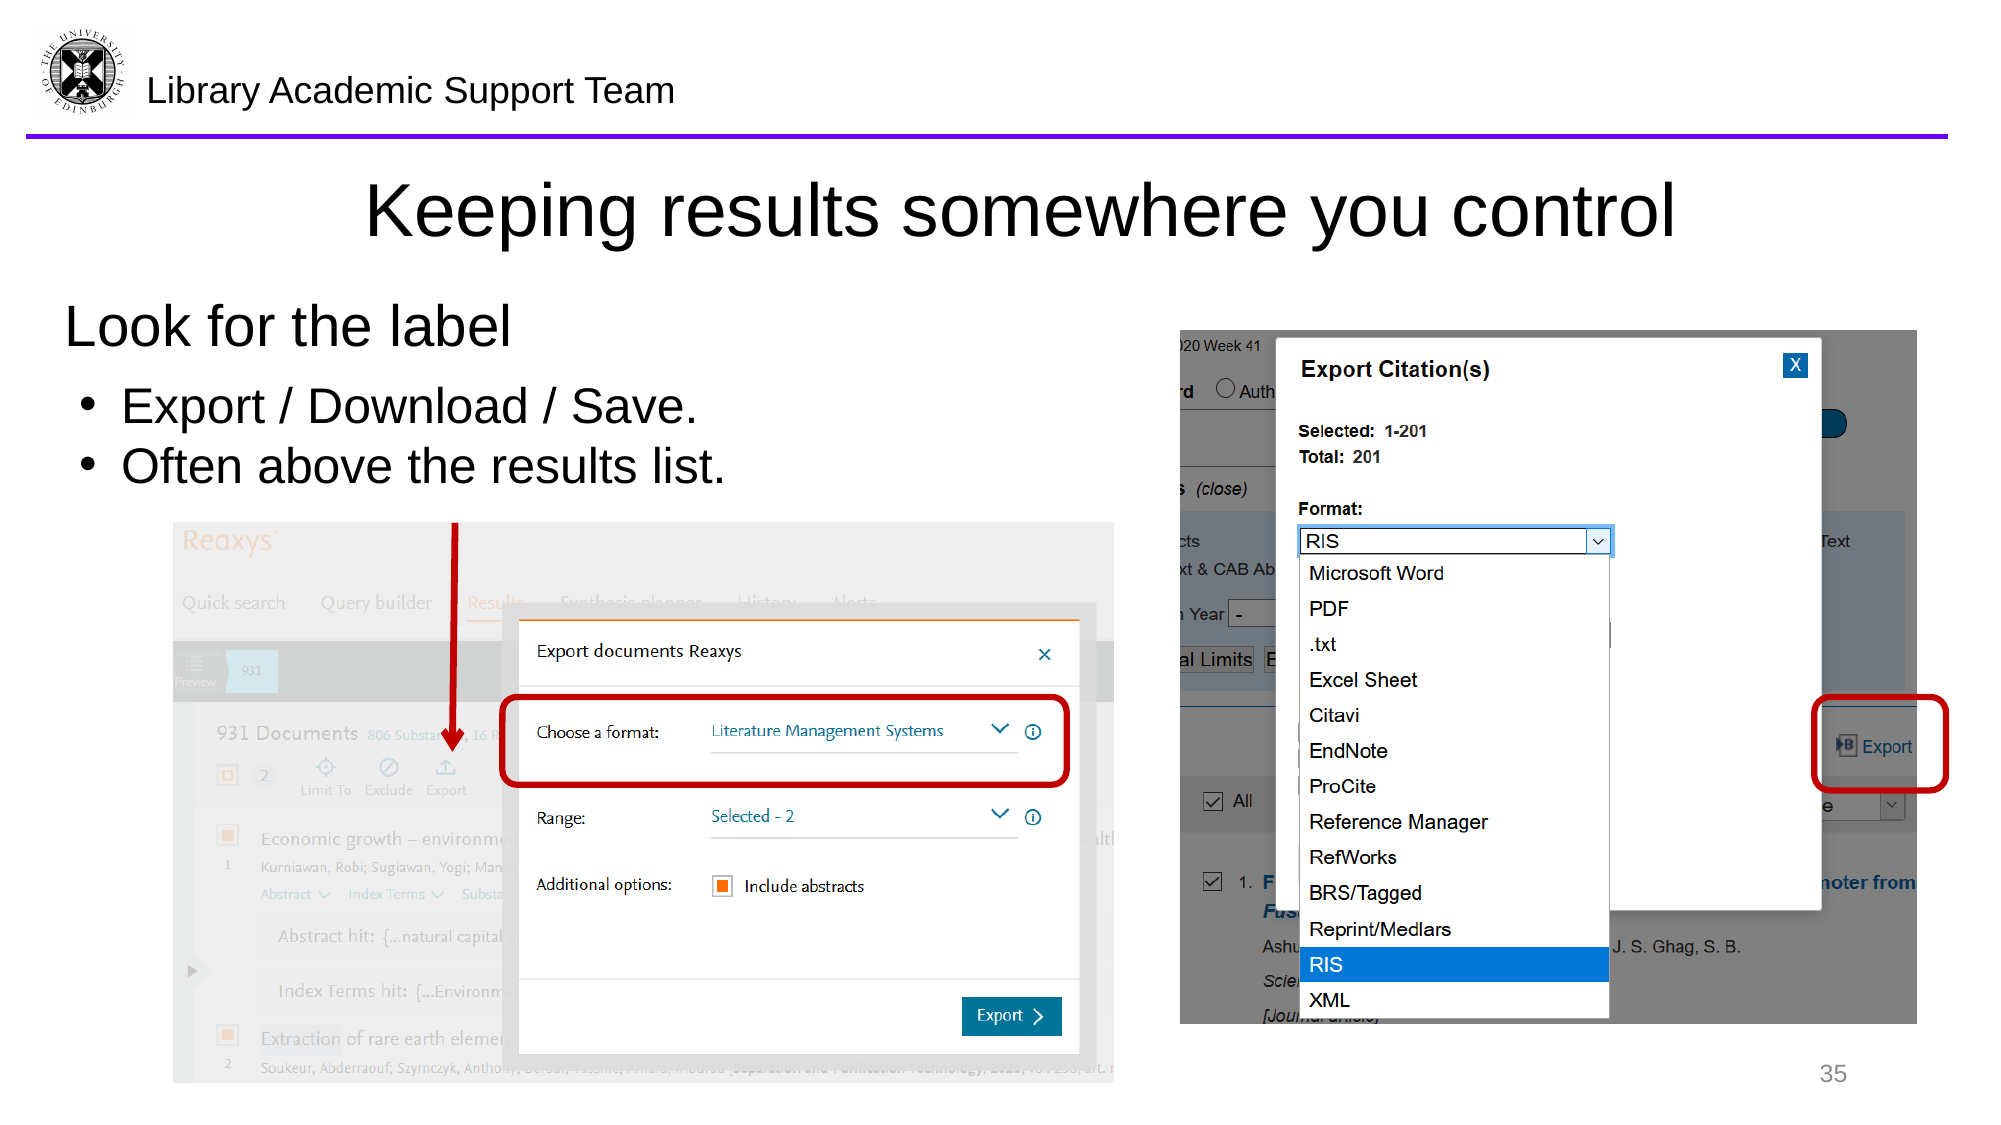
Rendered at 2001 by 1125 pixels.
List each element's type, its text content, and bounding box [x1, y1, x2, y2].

text_box Library Academic Support Team [132, 58, 1641, 119]
picture [1180, 330, 1917, 1024]
slide_number 35 [1412, 1042, 1863, 1103]
picture [33, 22, 132, 121]
text_box Keeping results somewhere you control [349, 163, 1693, 260]
picture [173, 522, 1114, 1083]
text_box Look for the label Export / Download / Save. Often above the results list. [49, 280, 767, 501]
text_box [1917, 695, 1948, 792]
